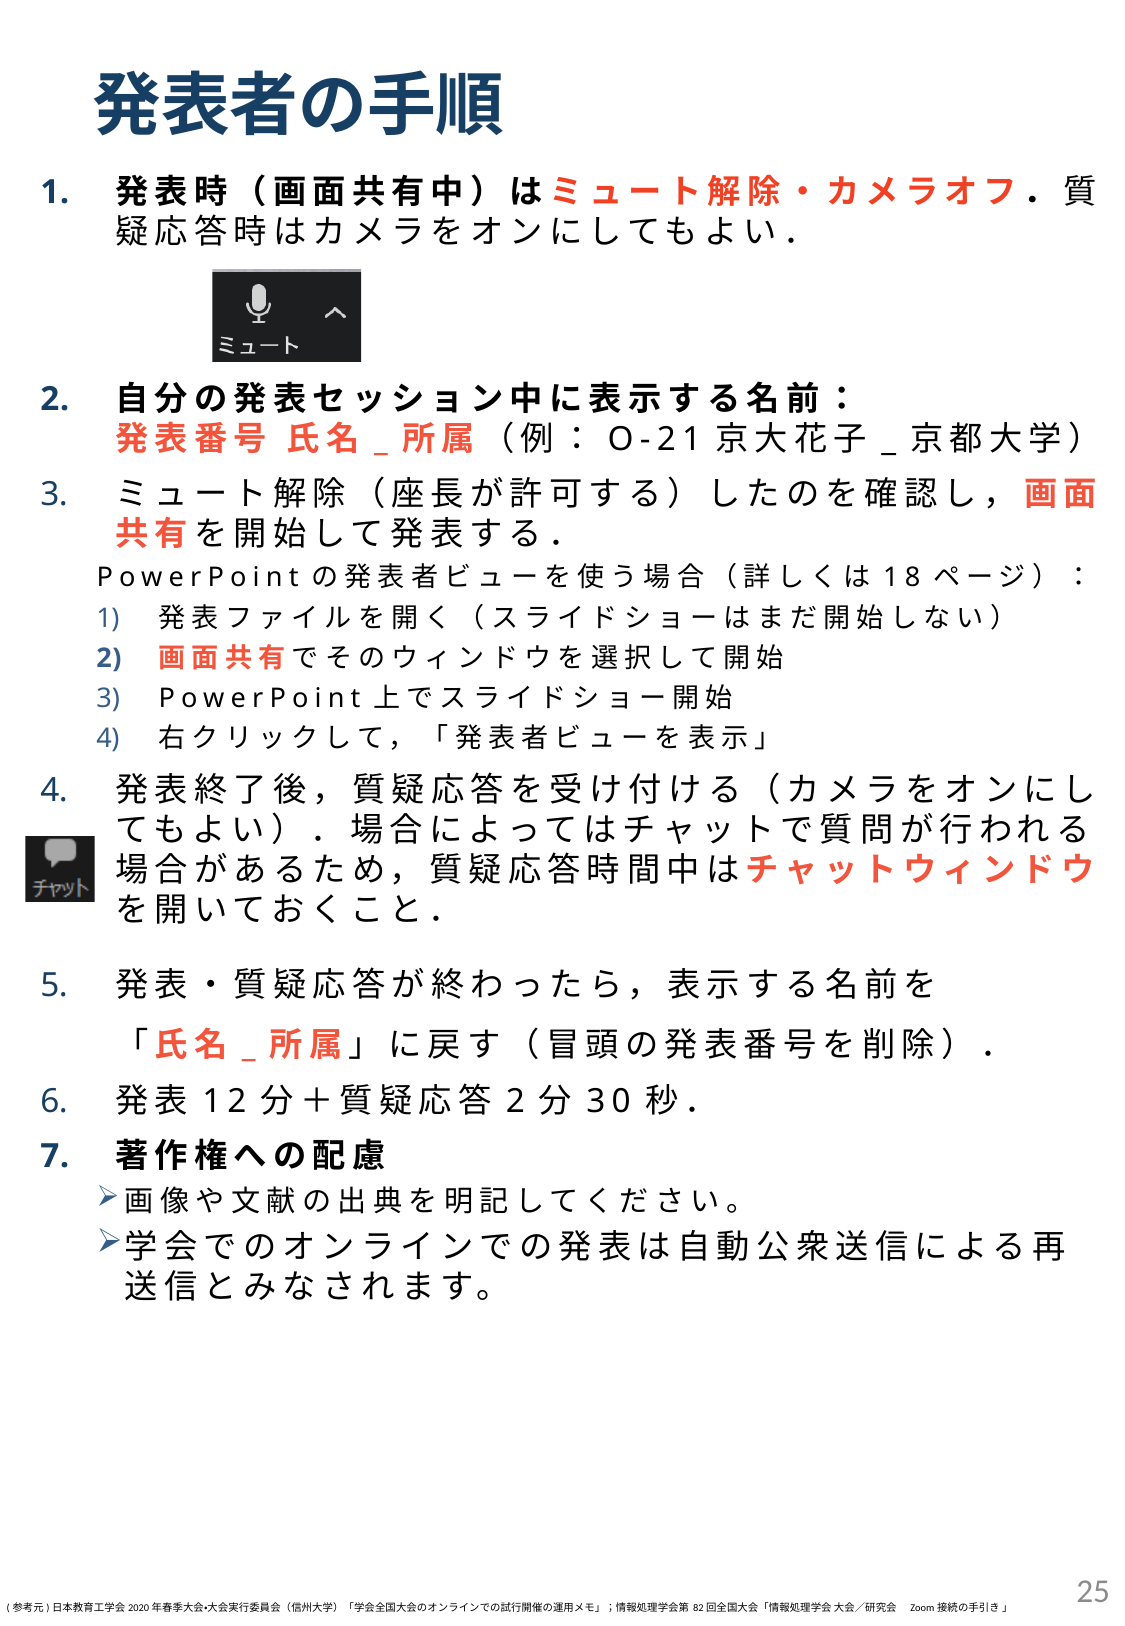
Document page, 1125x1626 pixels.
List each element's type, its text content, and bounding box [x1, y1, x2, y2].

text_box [25, 836, 95, 902]
slide_number 25 [871, 1565, 1125, 1614]
picture [212, 269, 362, 362]
text_box (参考元)日本教育工学会2020年春季大会・大会実行委員会（信州大学）「学会全国大会のオンラインでの試行開催の運用メモ」；情報処理学会第82回全国大会「情報処理学会 大会／研究会 Zoom接続の手引き 」 [0, 1593, 1028, 1621]
title 発表者の手順 [77, 20, 1048, 163]
list 発表時（画面共有中）はミュート解除・カメラオフ．質疑応答時はカメラをオンにしてもよい． 自分の発表セッション中に表示する名前： 発表番号 氏名_所属（例：O-21京大花子_京都大学） ミュート解除（座長が許可する）したのを確認し，画面共有を開始して発表する． PowerPointの発表者ビューを使う場合（詳しくは18ページ）： 発表ファイルを開く（スライドショーはまだ開始しない） 画面共有でそのウィンドウを選択して開始 PowerPoint上でスライドショー開始 右クリックして，「発表者ビューを表示」 発表終了後，質疑応答を受け付ける（カメラをオンにしてもよい）．場合によってはチャットで質問が行われる場合があるため，質疑応答時間中はチャットウィンドウを開いておくこと． 発表・質疑応答が終わったら，表示する名前を 「氏名_所属」に戻す（冒頭の発表番号を削除）． 発表12分＋質疑応答2分30秒． 著作権への配慮 画像や文献の出典を明記してください。 学会でのオンラインでの発表は自動公衆送信による再送信とみなされます。 [25, 163, 1125, 1384]
